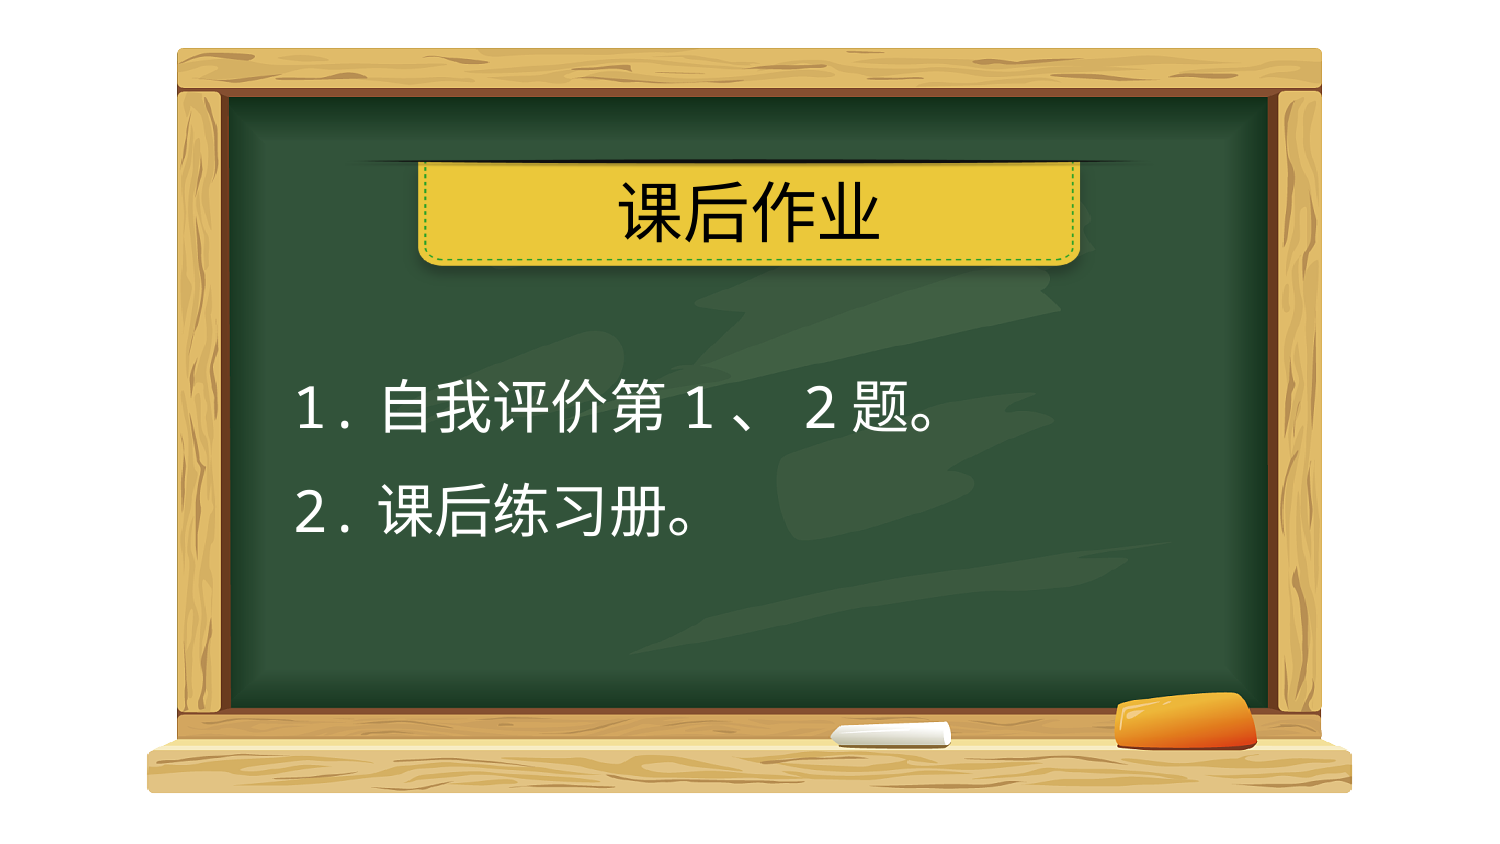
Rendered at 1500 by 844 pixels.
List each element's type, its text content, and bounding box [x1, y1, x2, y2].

text_box 1.自我评价第1、2题。 2.课后练习册。 [277, 327, 1087, 552]
picture [92, 40, 1408, 812]
